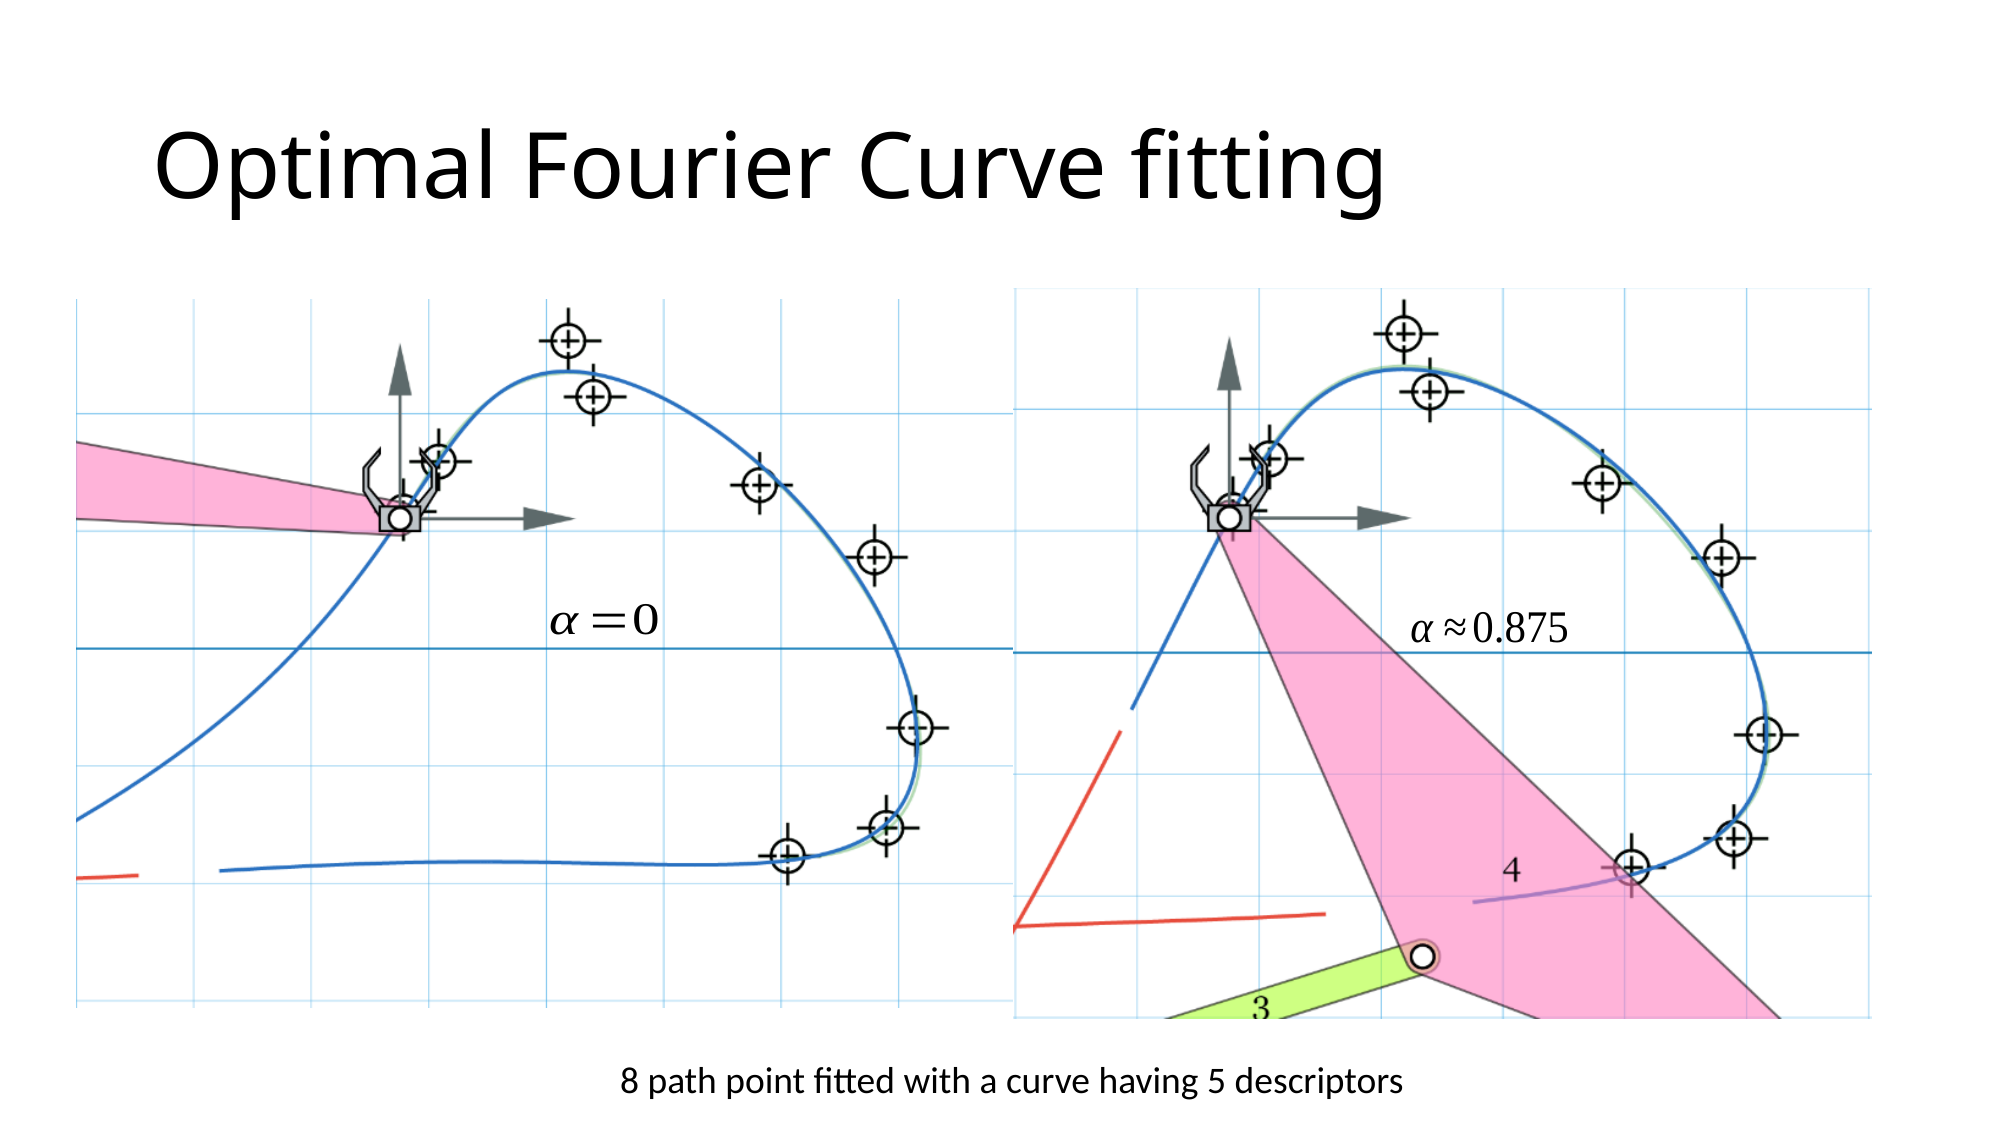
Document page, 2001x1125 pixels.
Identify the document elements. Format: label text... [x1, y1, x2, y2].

picture [76, 288, 1872, 1019]
text_box 8 path point fitted with a curve having 5 descriptors [605, 1048, 1420, 1109]
title Optimal Fourier Curve fitting [137, 59, 1863, 278]
